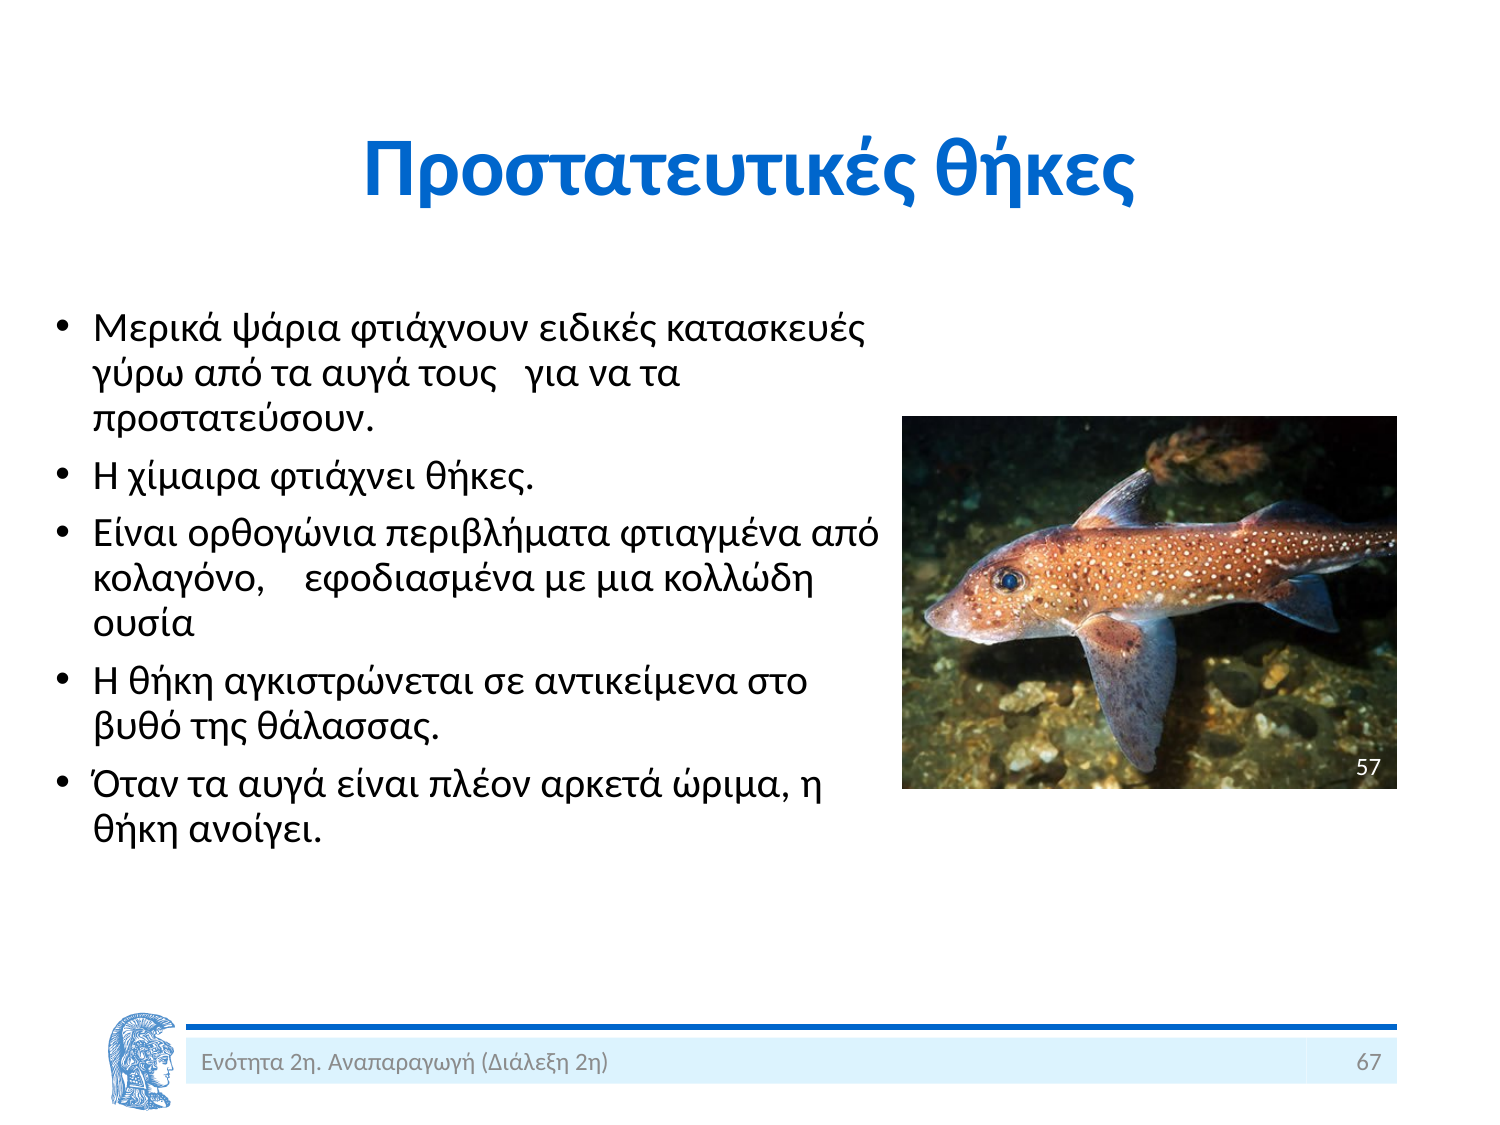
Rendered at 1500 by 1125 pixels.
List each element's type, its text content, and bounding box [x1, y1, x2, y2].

footer Ενότητα 2η. Αναπαραγωγή (Διάλεξη 2η) [186, 1037, 1306, 1084]
title Προστατευτικές θήκες [103, 59, 1397, 278]
list Μερικά ψάρια φτιάχνουν ειδικές κατασκευές γύρω από τα αυγά τους για να τα προστατεύσουν. Η χίμαιρα φτιάχνει θήκες. Είναι ορθογώνια περιβλήματα φτιαγμένα από κολαγόνο, εφοδιασμένα με μια κολλώδη ουσία Η θήκη αγκιστρώνεται σε αντικείμενα στο βυθό της θάλασσας. Όταν τα αυγά είναι πλέον αρκετά ώριμα, η θήκη ανοίγει. [40, 297, 910, 894]
picture [103, 1011, 186, 1114]
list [902, 416, 1397, 789]
slide_number 67 [1306, 1037, 1397, 1084]
